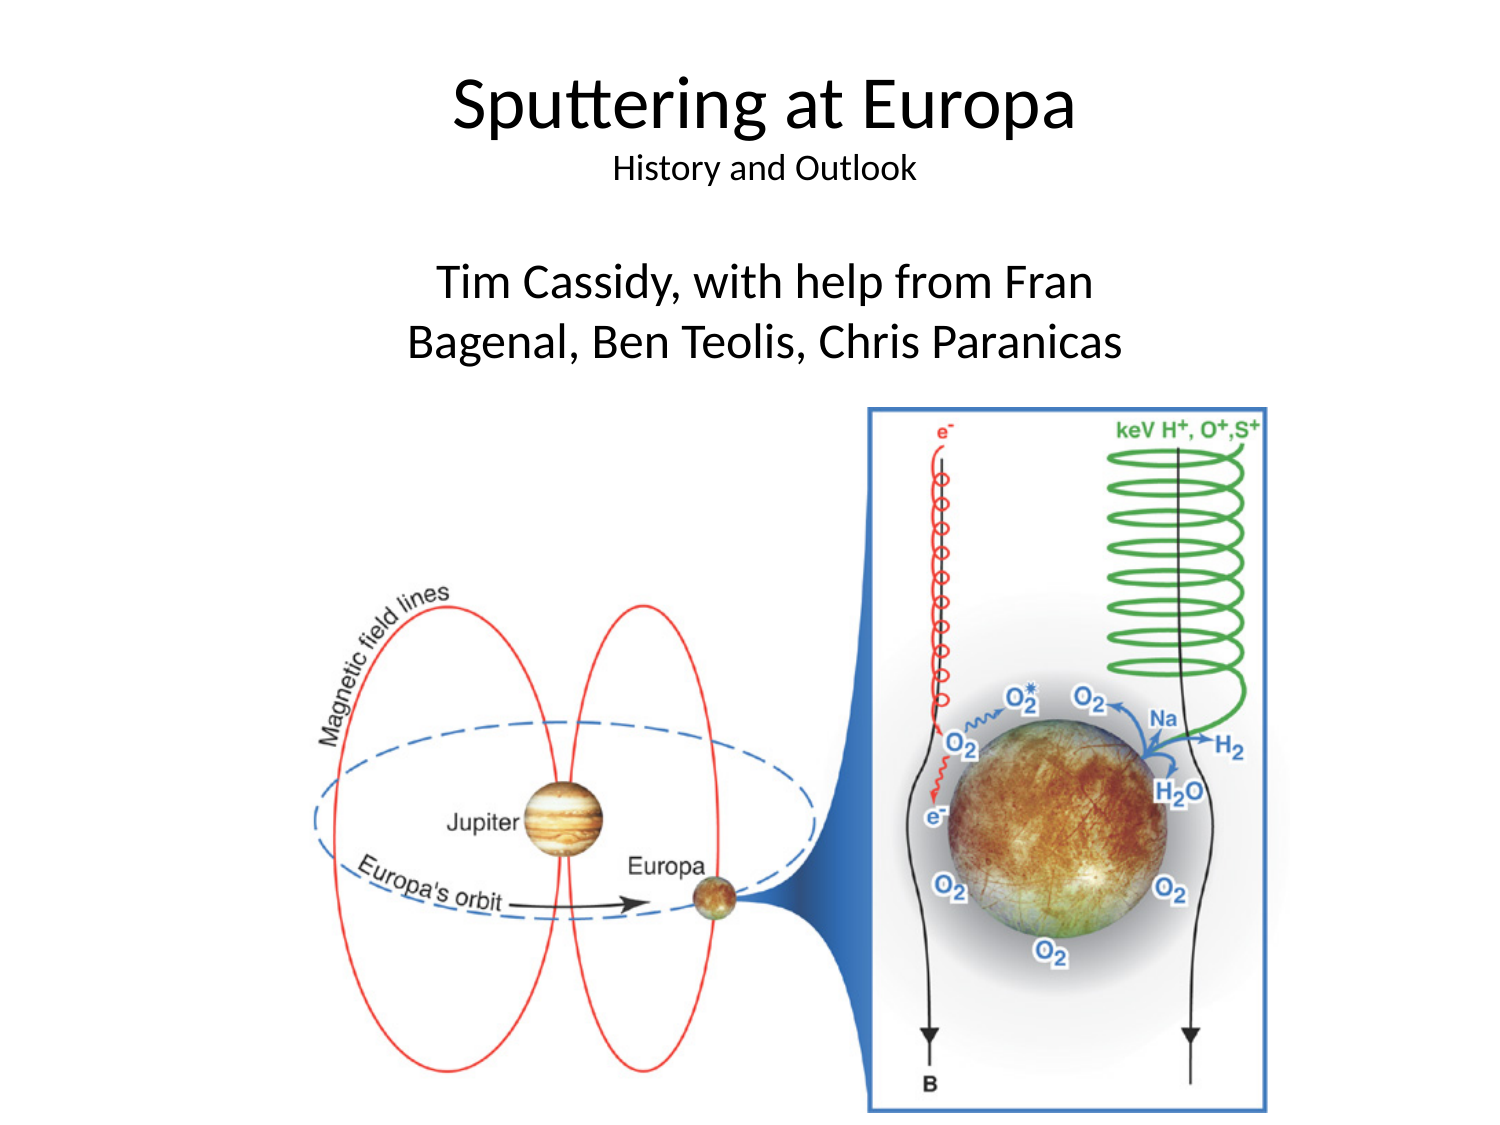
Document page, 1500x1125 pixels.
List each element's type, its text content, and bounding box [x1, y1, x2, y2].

picture [299, 407, 1290, 1113]
text_box Sputtering at Europa History and Outlook Tim Cassidy, with help from Fran Bagenal, Ben Teolis, Chris Paranicas [333, 45, 1197, 376]
